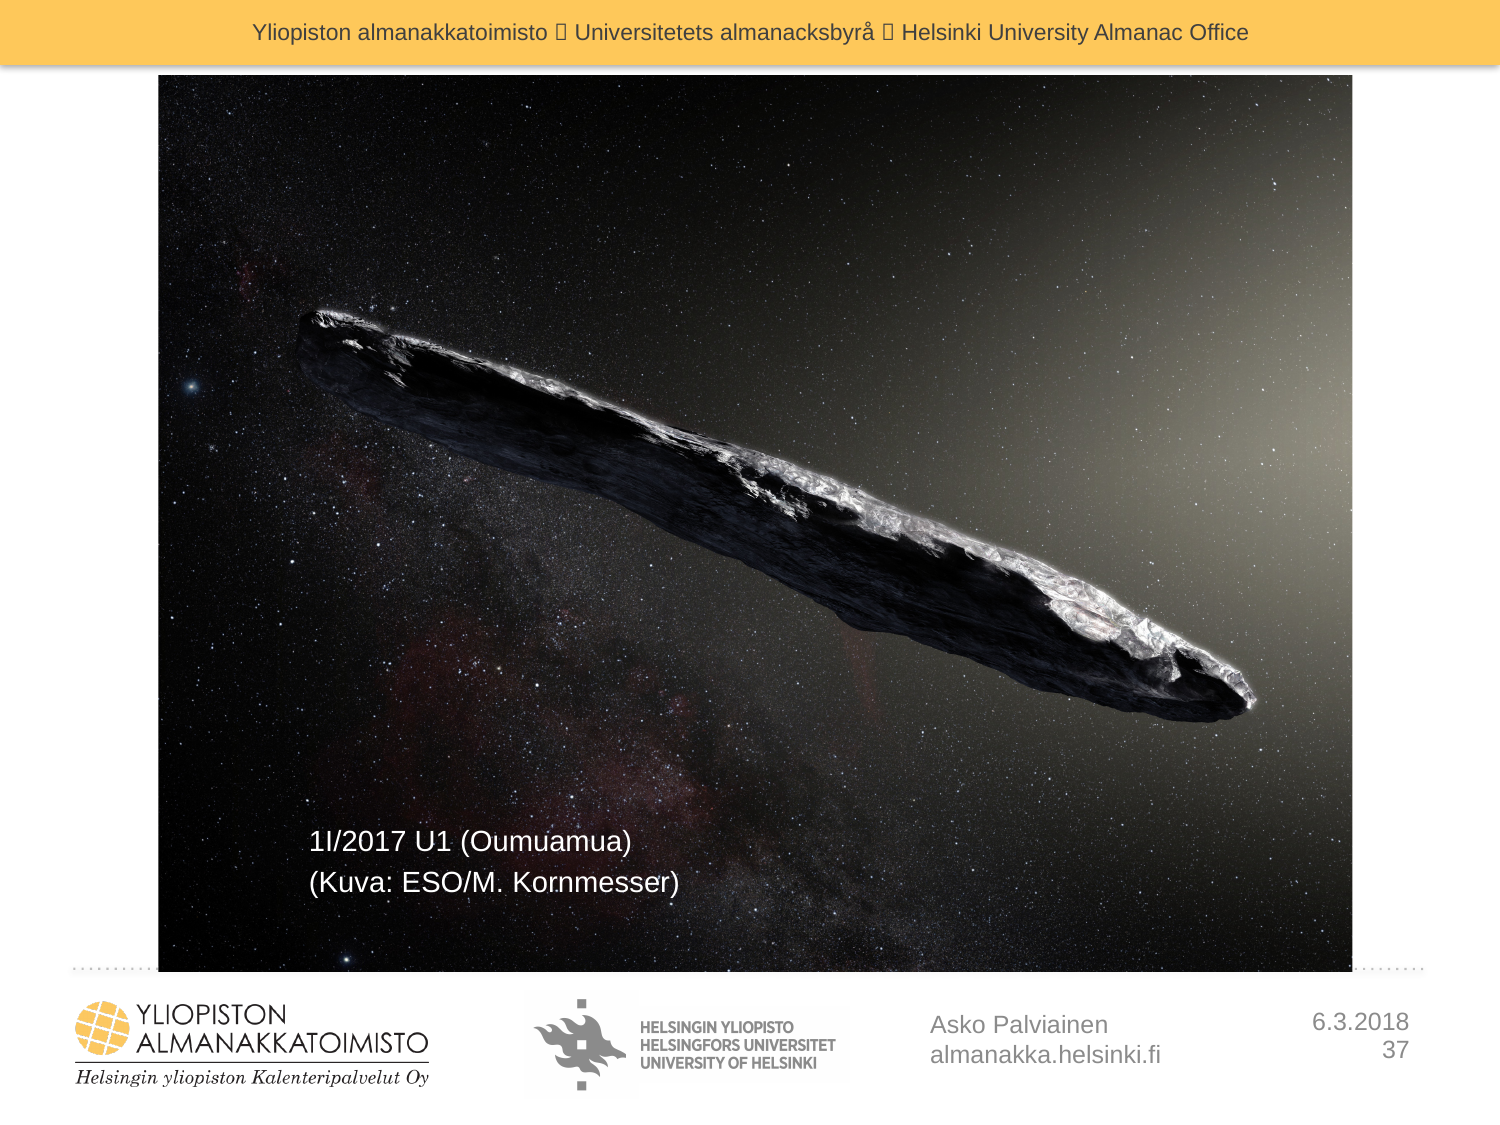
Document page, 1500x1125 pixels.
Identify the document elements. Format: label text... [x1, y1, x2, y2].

footer Asko Palviainen almanakka.helsinki.fi [915, 1001, 1233, 1099]
picture [75, 1001, 429, 1087]
slide_number 37 [1298, 1028, 1425, 1069]
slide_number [1247, 1001, 1425, 1041]
picture [524, 990, 850, 1099]
picture [158, 75, 1353, 972]
